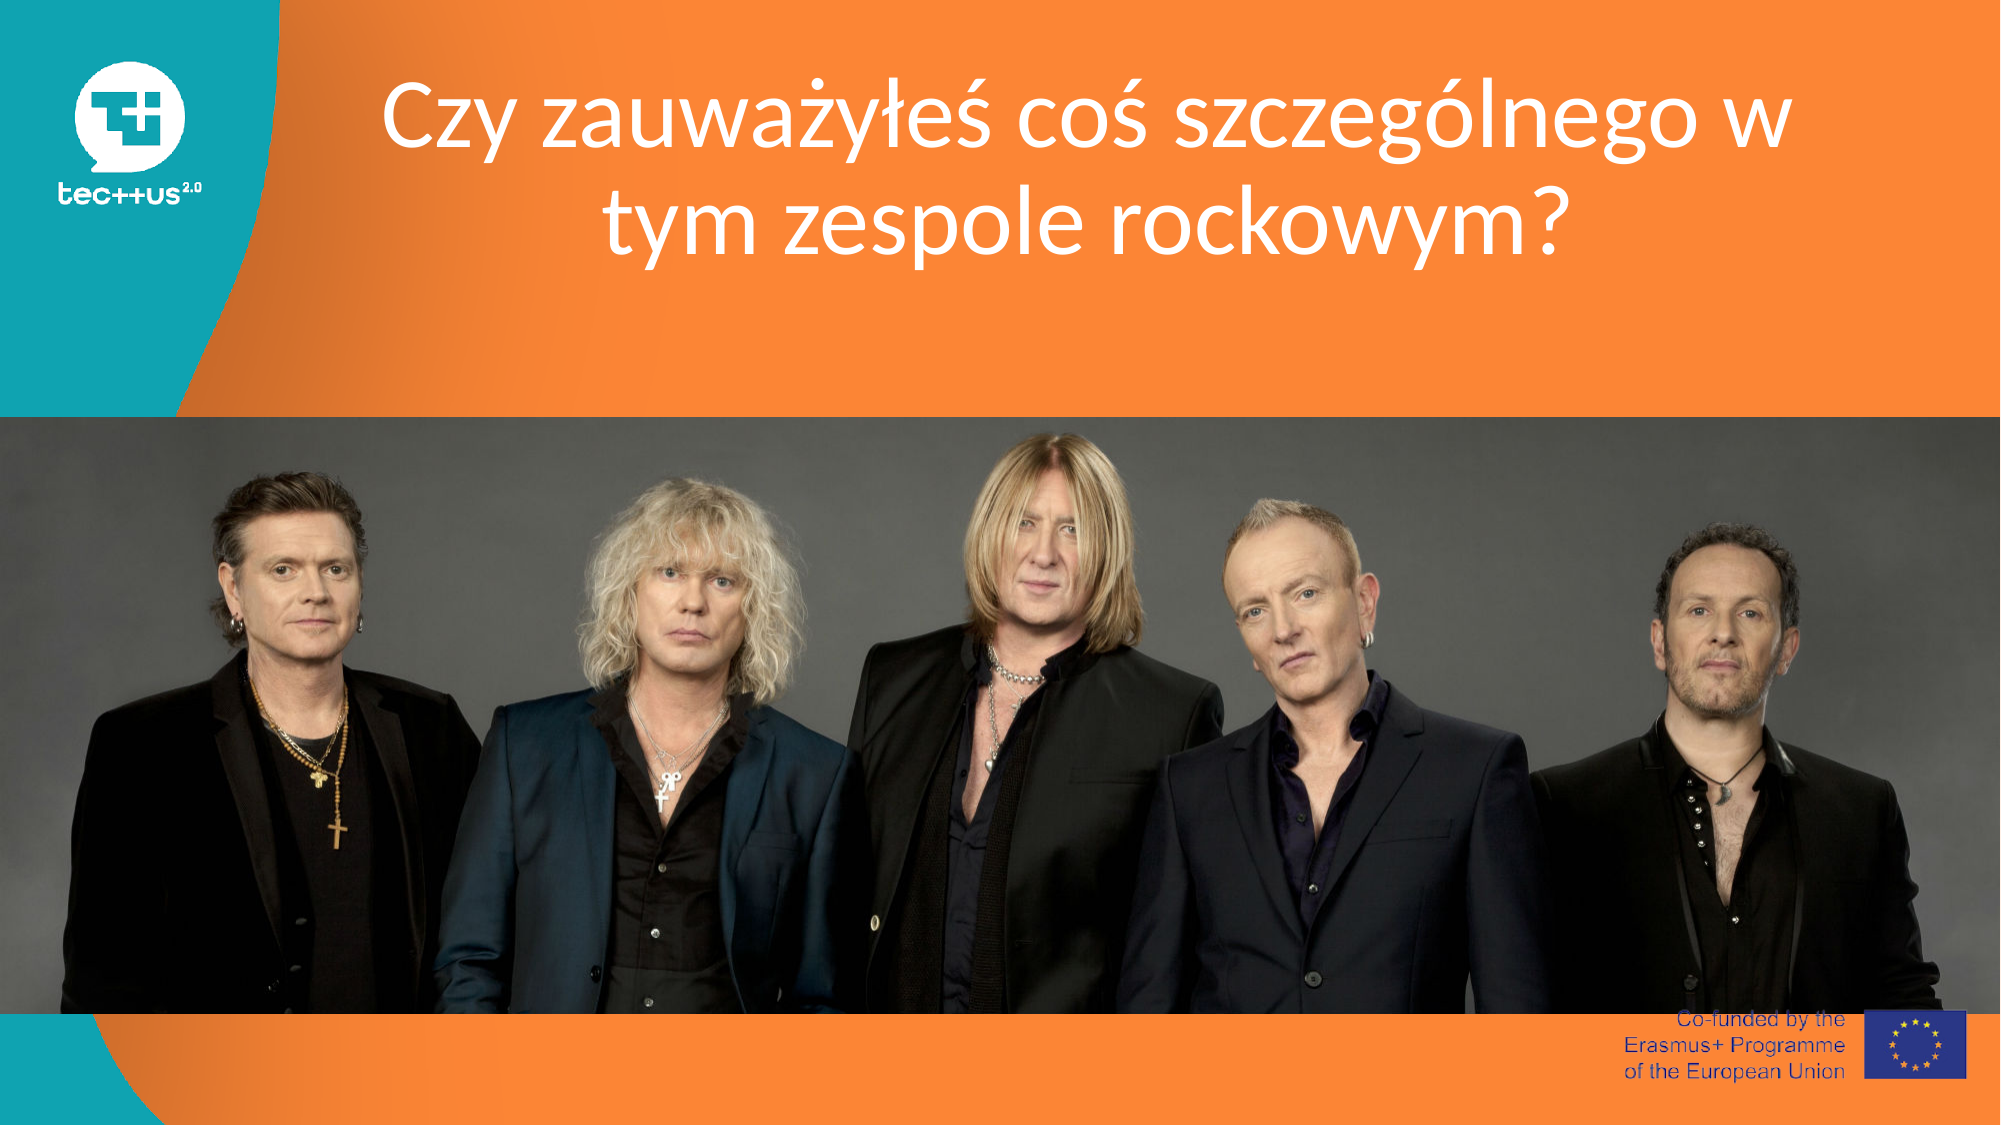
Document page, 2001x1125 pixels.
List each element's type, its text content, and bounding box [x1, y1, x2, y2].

title Czy zauważyłeś coś szczególnego w tym zespole rockowym? [314, 59, 1863, 278]
picture [0, 0, 2001, 1125]
